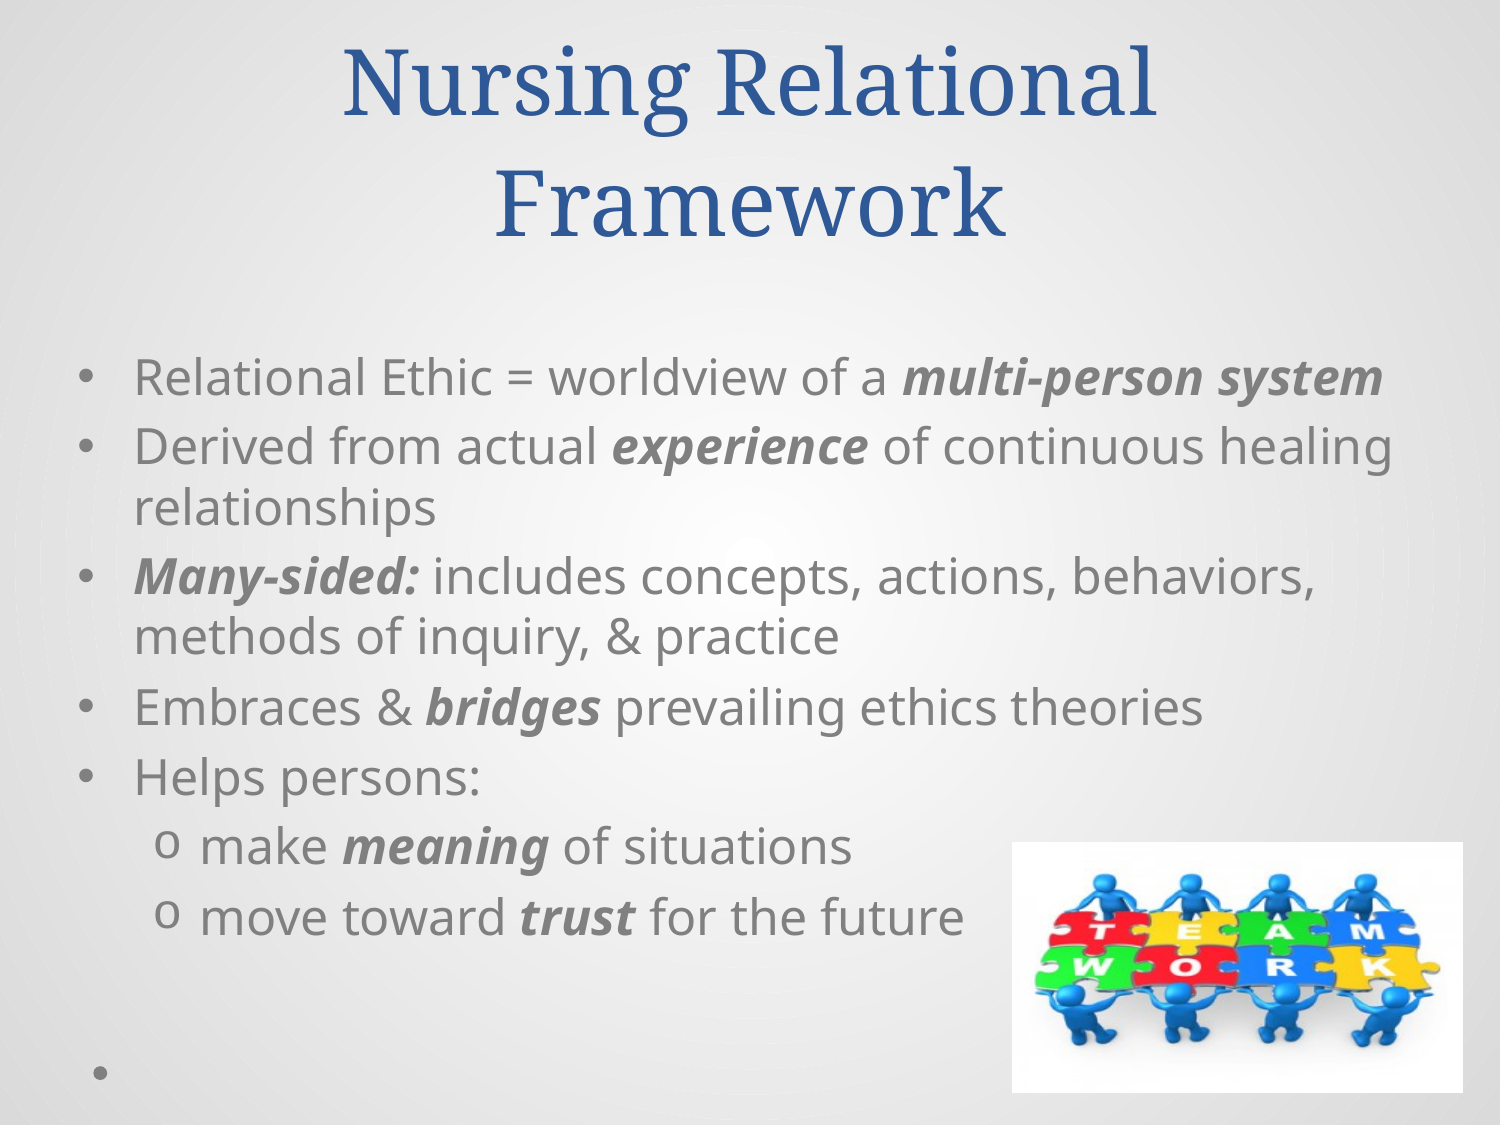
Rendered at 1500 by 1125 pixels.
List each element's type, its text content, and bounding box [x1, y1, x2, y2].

list Relational Ethic = worldview of a multi-person system Derived from actual experience of continuous healing relationships Many-sided: includes concepts, actions, behaviors, methods of inquiry, & practice Embraces & bridges prevailing ethics theories Helps persons: make meaning of situations move toward trust for the future [62, 337, 1413, 1080]
picture [1012, 842, 1463, 1093]
title Nursing Relational Framework [75, 112, 1425, 263]
